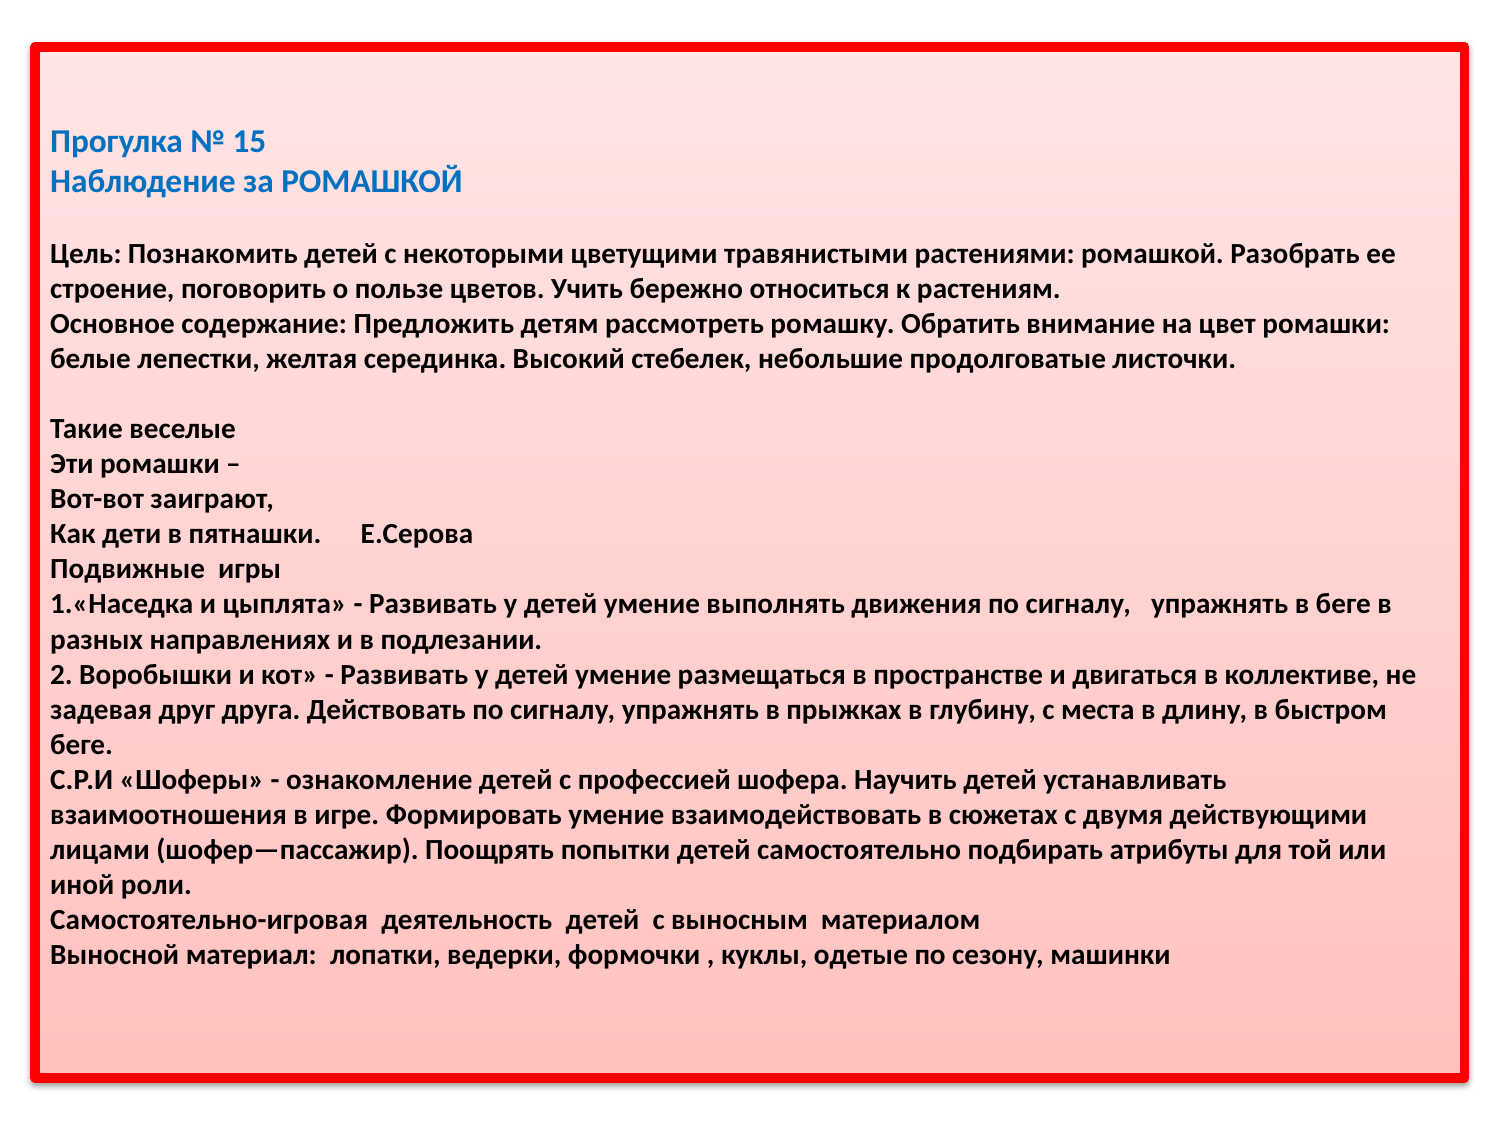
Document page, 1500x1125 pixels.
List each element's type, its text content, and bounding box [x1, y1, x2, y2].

title Прогулка № 15 Наблюдение за РОМАШКОЙ Цель: Познакомить детей с некоторыми цветущими травянистыми растениями: ромашкой. Разобрать ее строение, поговорить о пользе цветов. Учить бережно относиться к растениям. Основное содержание: Предложить детям рассмотреть ромашку. Обратить внимание на цвет ромашки: белые лепестки, желтая серединка. Высокий стебелек, небольшие продолговатые листочки. Такие веселые Эти ромашки – Вот-вот заиграют, Как дети в пятнашки. Е.Серова Подвижные игры 1.«Наседка и цыплята» - Развивать у детей умение выполнять движения по сигналу, упражнять в беге в разных направлениях и в подлезании. 2. Воробышки и кот» - Развивать у детей умение размещаться в пространстве и двигаться в коллективе, не задевая друг друга. Действовать по сигналу, упражнять в прыжках в глубину, с места в длину, в быстром беге. С.Р.И «Шоферы» - ознакомление детей с профессией шофера. Научить детей устанавливать взаимоотношения в игре. Формировать умение взаимодействовать в сюжетах с двумя действующими лицами (шофер—пассажир). Поощрять попытки детей самостоятельно подбирать атрибуты для той или иной роли. Самостоятельно-игровая деятельность детей с выносным материалом Выносной материал: лопатки, ведерки, формочки , куклы, одетые по сезону, машинки [34, 46, 1466, 1079]
